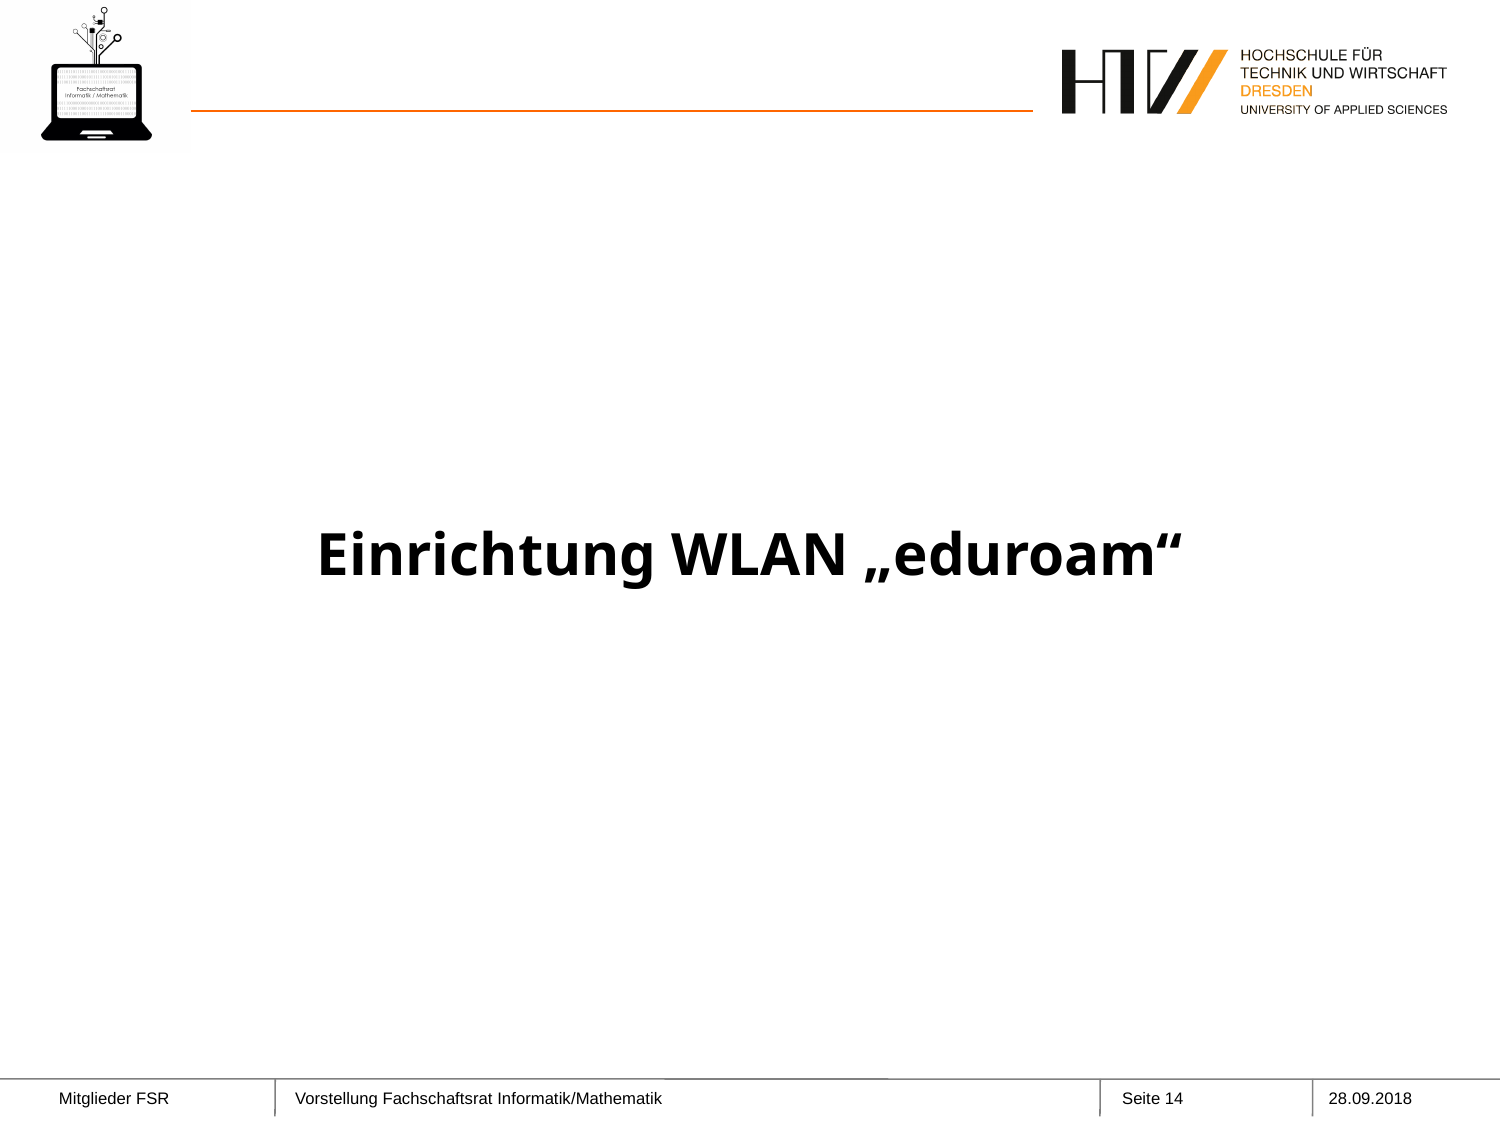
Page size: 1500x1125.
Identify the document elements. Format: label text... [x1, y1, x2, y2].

list Einrichtung WLAN „eduroam“ [73, 509, 1427, 616]
picture [1062, 47, 1447, 114]
picture [0, 0, 191, 153]
